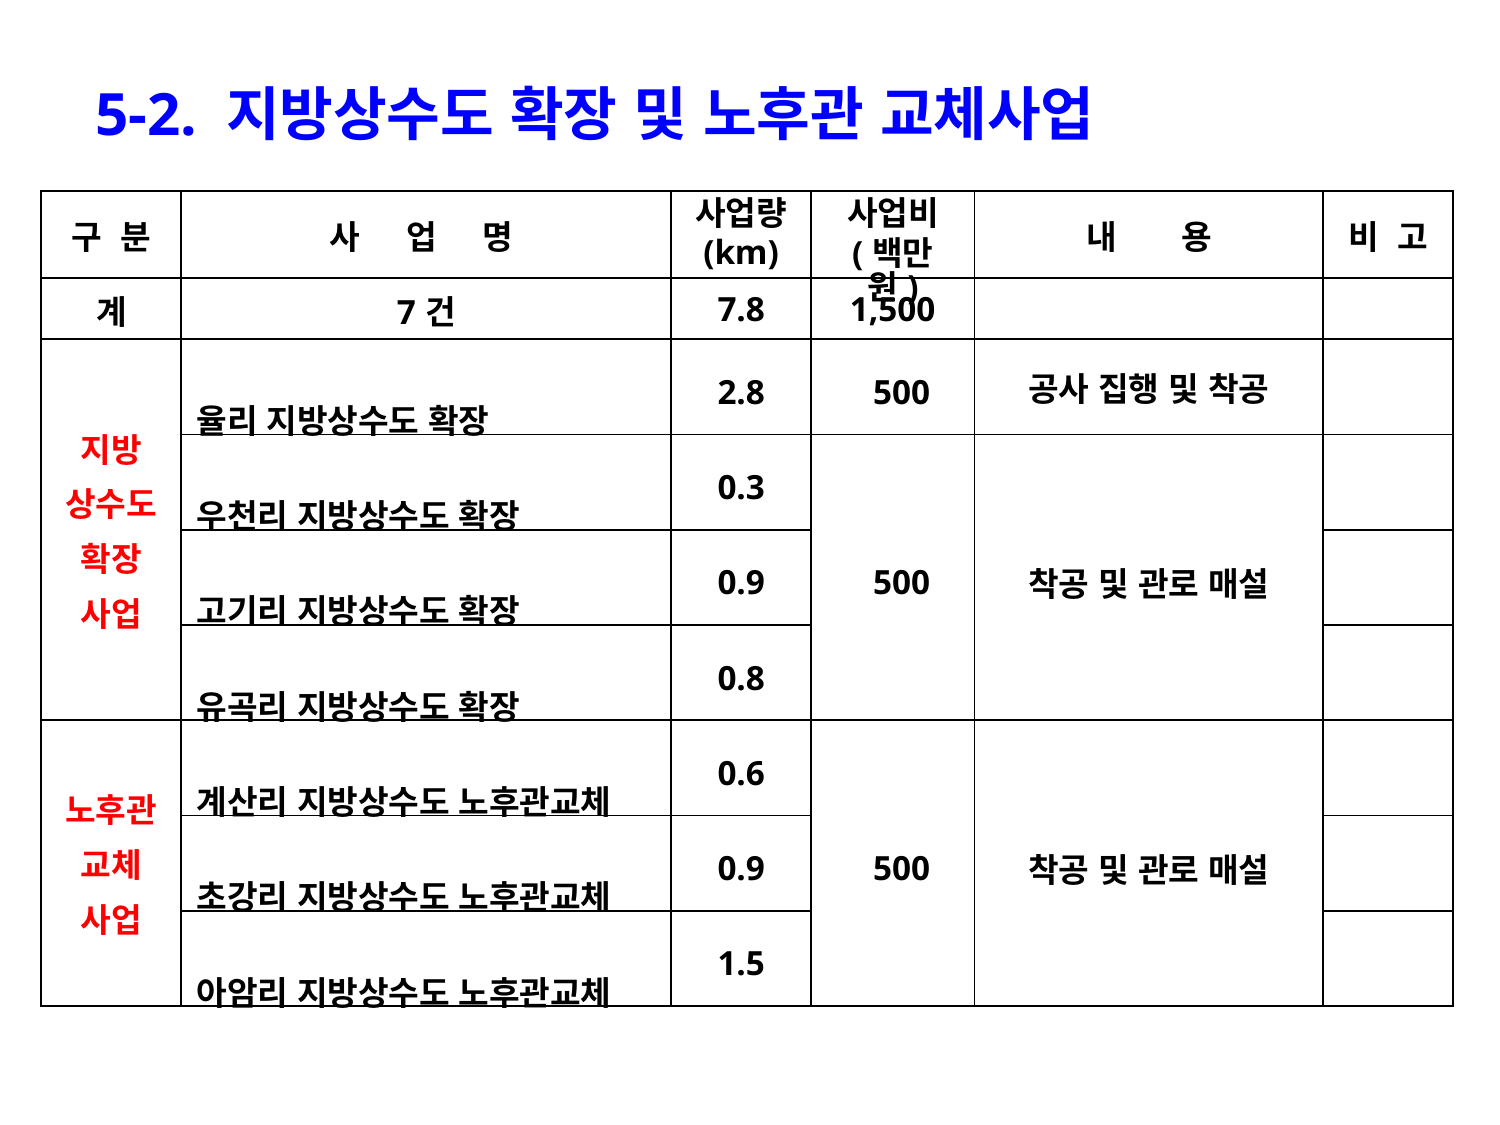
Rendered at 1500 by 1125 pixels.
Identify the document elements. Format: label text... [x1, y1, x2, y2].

table_cell 0.9 [672, 816, 810, 910]
table_cell 착공 및 관로 매설 [975, 721, 1322, 1005]
table_header 구 분 [42, 192, 180, 277]
table_cell 초강리 지방상수도 노후관교체 [182, 816, 670, 910]
table_cell 500 [812, 435, 974, 719]
table_cell 공사 집행 및 착공 [975, 340, 1322, 434]
table_cell [1324, 279, 1452, 338]
table_cell [1324, 531, 1452, 624]
table_cell 1.5 [672, 912, 810, 1005]
table_cell 7.8 [672, 279, 810, 338]
table_cell 계 [42, 279, 180, 338]
table_cell 500 [812, 721, 974, 1005]
table_header 사업량 (km) [672, 192, 810, 277]
table_cell 0.6 [672, 721, 810, 815]
table_cell [975, 279, 1322, 338]
table_cell 율리 지방상수도 확장 [182, 340, 670, 434]
table_cell 0.8 [672, 626, 810, 719]
table_header 내 용 [975, 192, 1322, 277]
table_cell 0.9 [672, 531, 810, 624]
table_cell 유곡리 지방상수도 확장 [182, 626, 670, 719]
table_cell 2.8 [672, 340, 810, 434]
table_cell [1324, 435, 1452, 529]
table_header 비 고 [1324, 192, 1452, 277]
table_cell 아암리 지방상수도 노후관교체 [182, 912, 670, 1005]
table_cell 1,500 [812, 279, 974, 338]
table_cell 고기리 지방상수도 확장 [182, 531, 670, 624]
table_cell 지방 상수도 확장 사업 [42, 340, 180, 719]
table_cell 노후관 교체 사업 [42, 721, 180, 1005]
text_box 5-2. 지방상수도 확장 및 노후관 교체사업 [80, 69, 1109, 154]
table_cell 0.3 [672, 435, 810, 529]
table_cell 7건 [182, 279, 670, 338]
table_cell [1324, 816, 1452, 910]
table_cell [1324, 340, 1452, 434]
table_header 사 업 명 [182, 192, 670, 277]
table_cell [1324, 721, 1452, 815]
table_cell [1324, 912, 1452, 1005]
table_cell [1324, 626, 1452, 719]
table_cell 착공 및 관로 매설 [975, 435, 1322, 719]
table_cell 계산리 지방상수도 노후관교체 [182, 721, 670, 815]
table_header 사업비 (백만원) [812, 192, 974, 277]
table_cell 500 [812, 340, 974, 434]
table_cell 우천리 지방상수도 확장 [182, 435, 670, 529]
